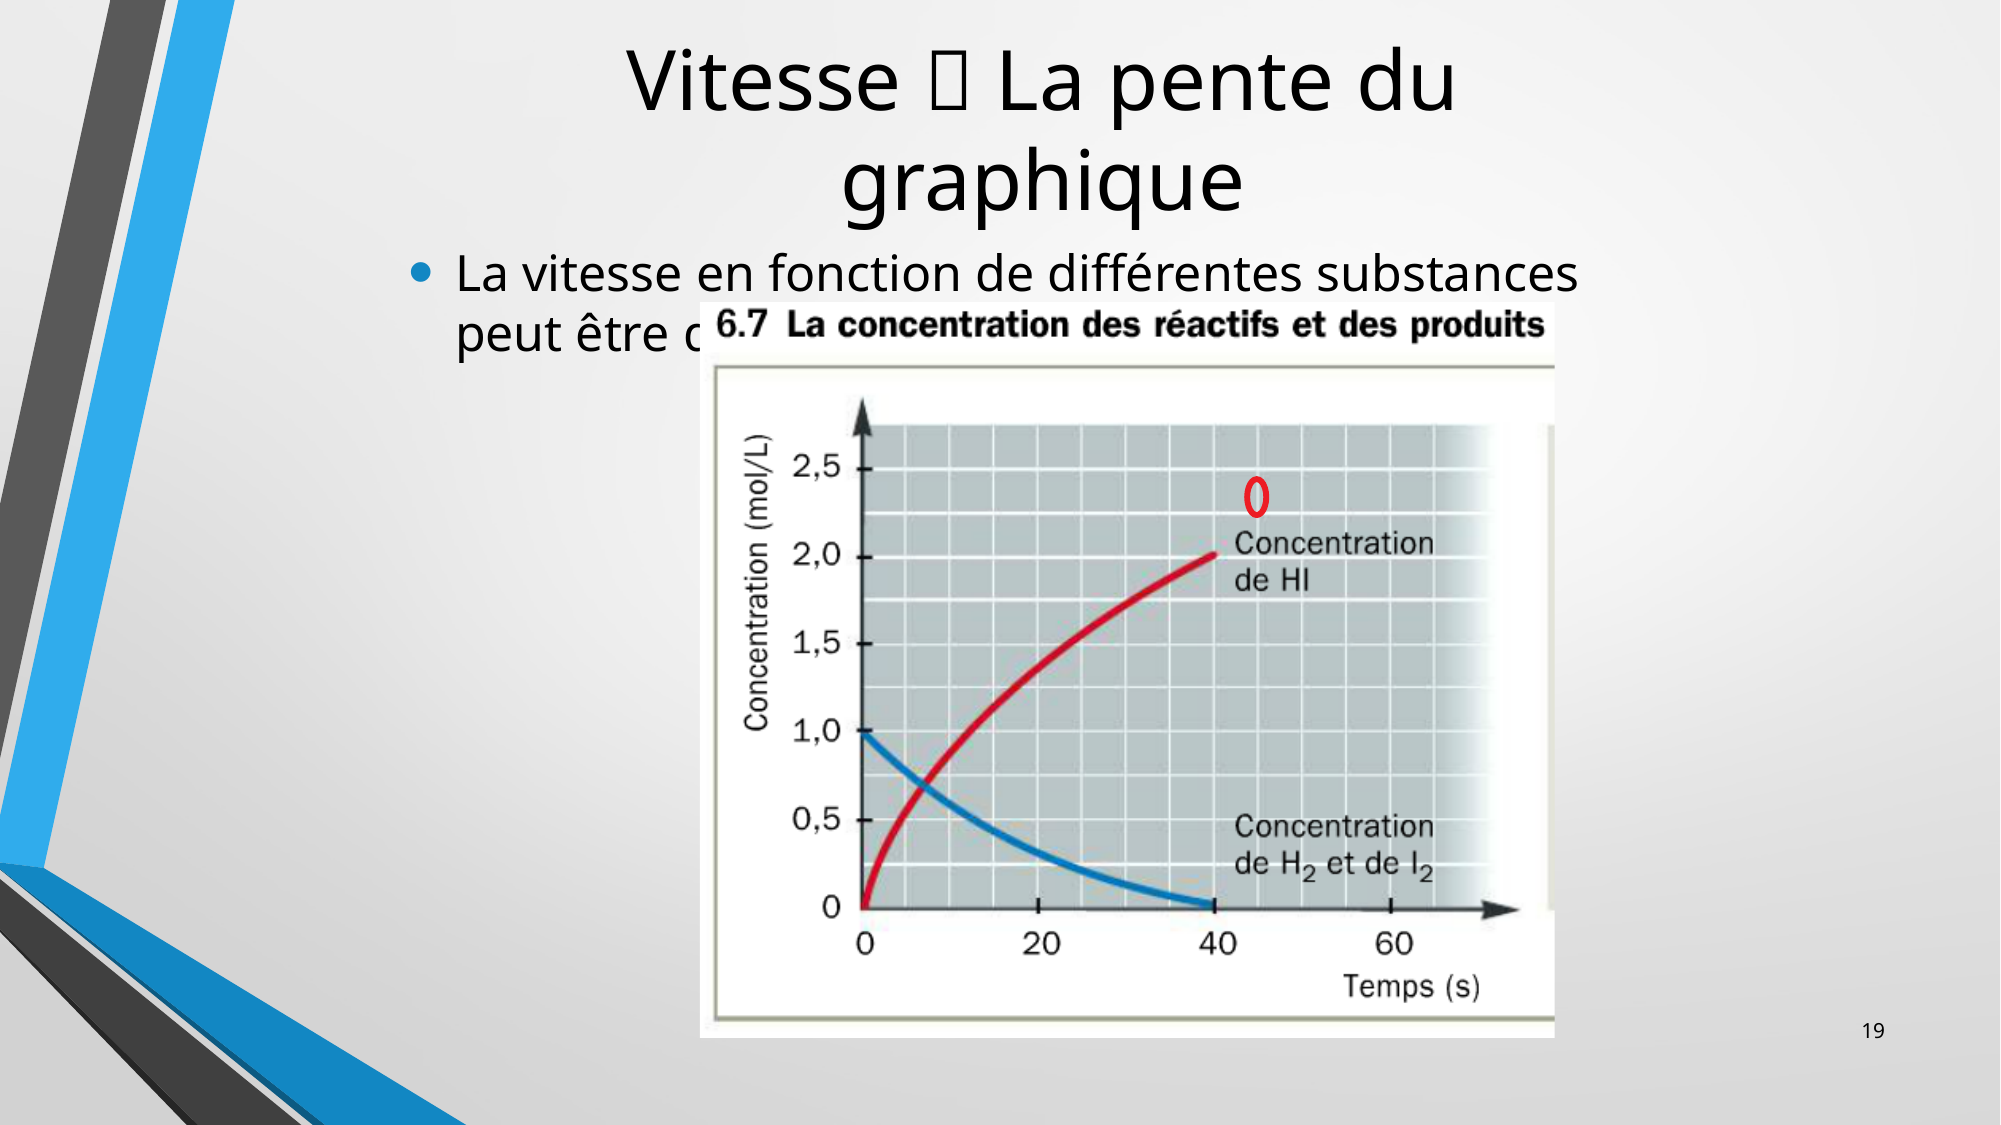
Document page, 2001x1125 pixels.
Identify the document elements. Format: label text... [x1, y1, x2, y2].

picture [699, 302, 1556, 1038]
title Vitesse  La pente du graphique [411, 14, 1675, 240]
list La vitesse en fonction de différentes substances peut être différente. [393, 203, 1657, 401]
slide_number 19 [1806, 1001, 1900, 1062]
